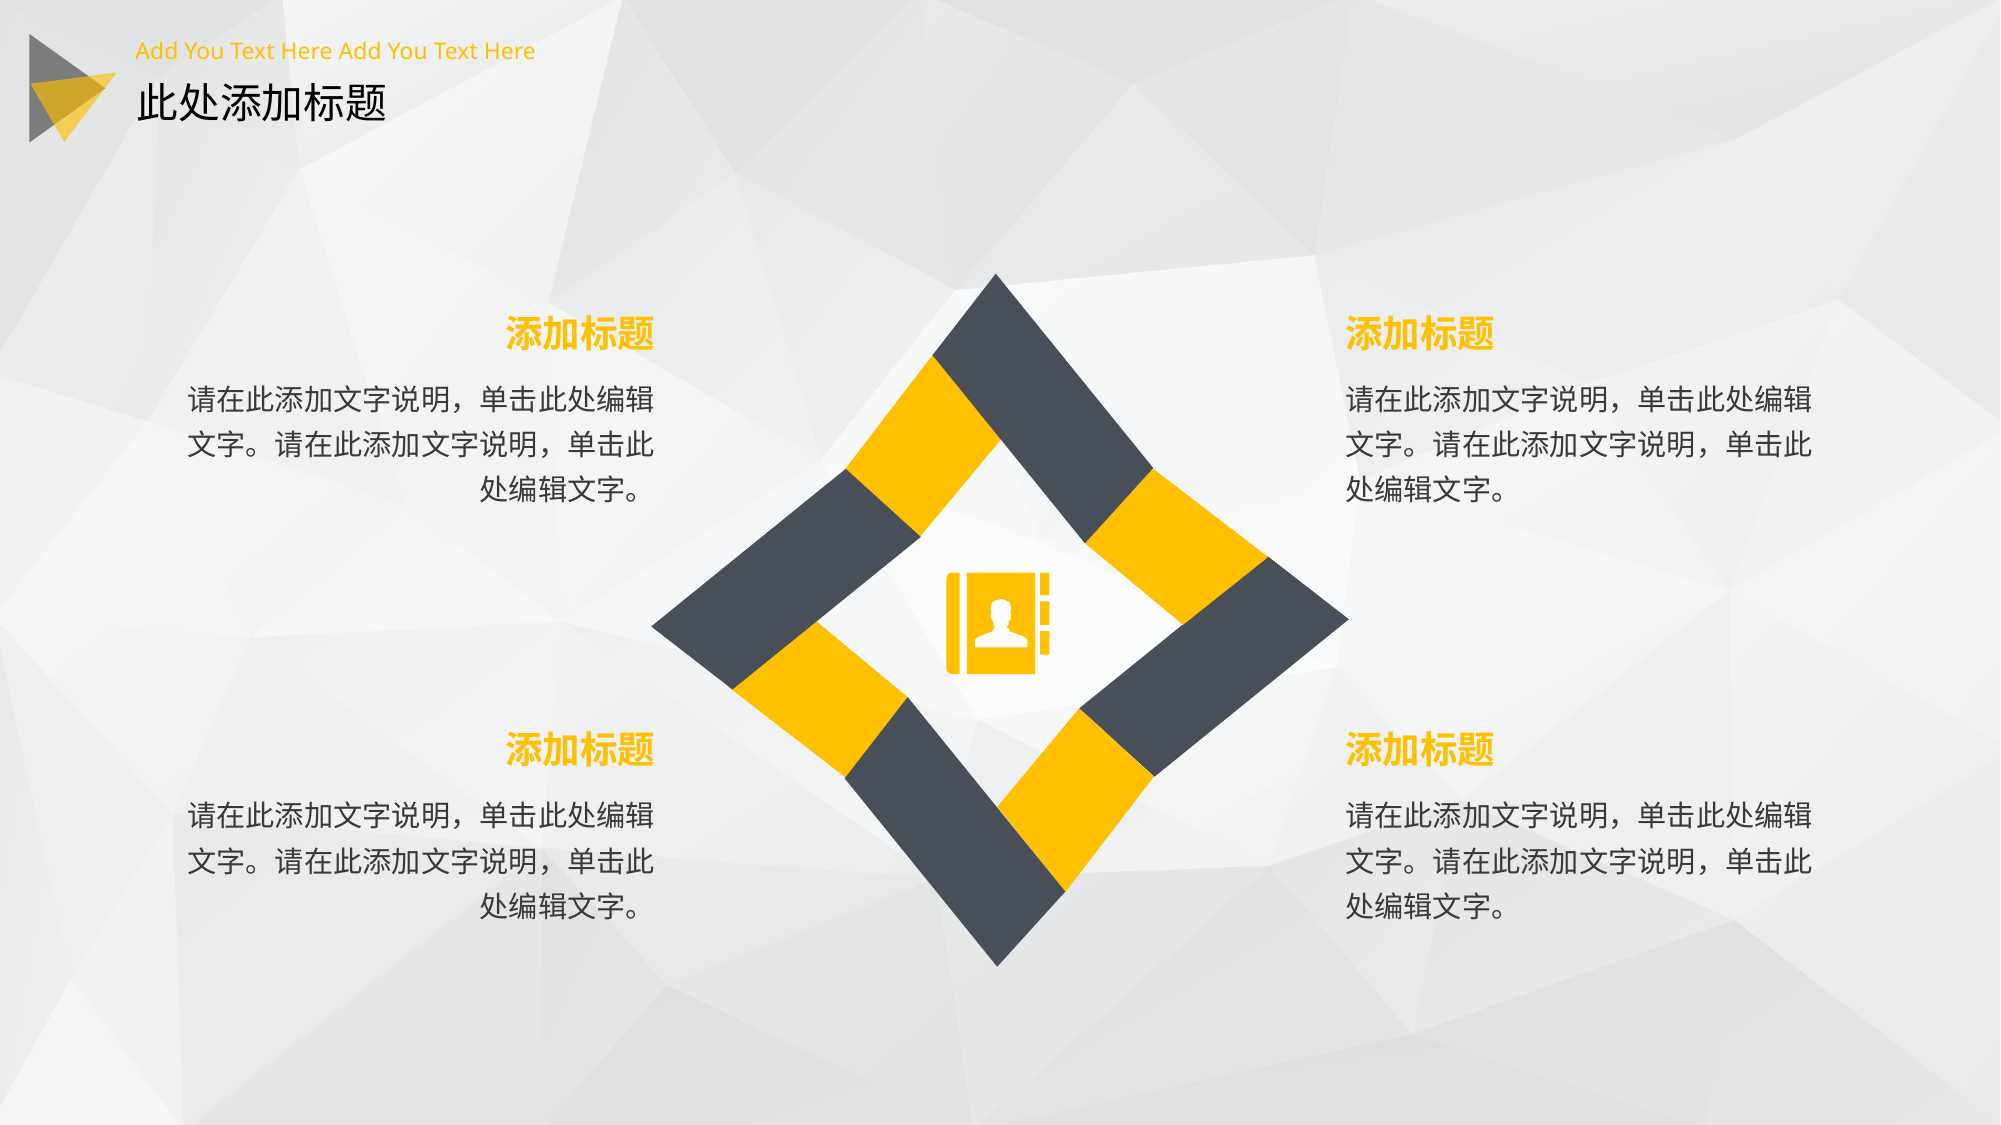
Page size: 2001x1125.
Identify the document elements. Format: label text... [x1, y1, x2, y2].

text_box 添加标题 [489, 719, 671, 779]
text_box 请在此添加文字说明，单击此处编辑文字。请在此添加文字说明，单击此处编辑文字。 [1330, 779, 1831, 931]
text_box [997, 707, 1156, 892]
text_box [946, 572, 1050, 675]
picture [0, 0, 2000, 1125]
text_box [729, 622, 907, 777]
text_box [1079, 555, 1351, 778]
text_box [649, 467, 923, 691]
text_box 请在此添加文字说明，单击此处编辑文字。请在此添加文字说明，单击此处编辑文字。 [169, 779, 671, 931]
text_box 请在此添加文字说明，单击此处编辑文字。请在此添加文字说明，单击此处编辑文字。 [169, 362, 671, 514]
text_box 添加标题 [1330, 719, 1511, 779]
text_box 请在此添加文字说明，单击此处编辑文字。请在此添加文字说明，单击此处编辑文字。 [1330, 362, 1831, 514]
text_box 添加标题 [489, 302, 671, 362]
text_box 添加标题 [1330, 302, 1511, 362]
text_box [843, 695, 1067, 969]
text_box [931, 271, 1155, 545]
text_box [1085, 468, 1270, 627]
text_box [844, 355, 1001, 536]
